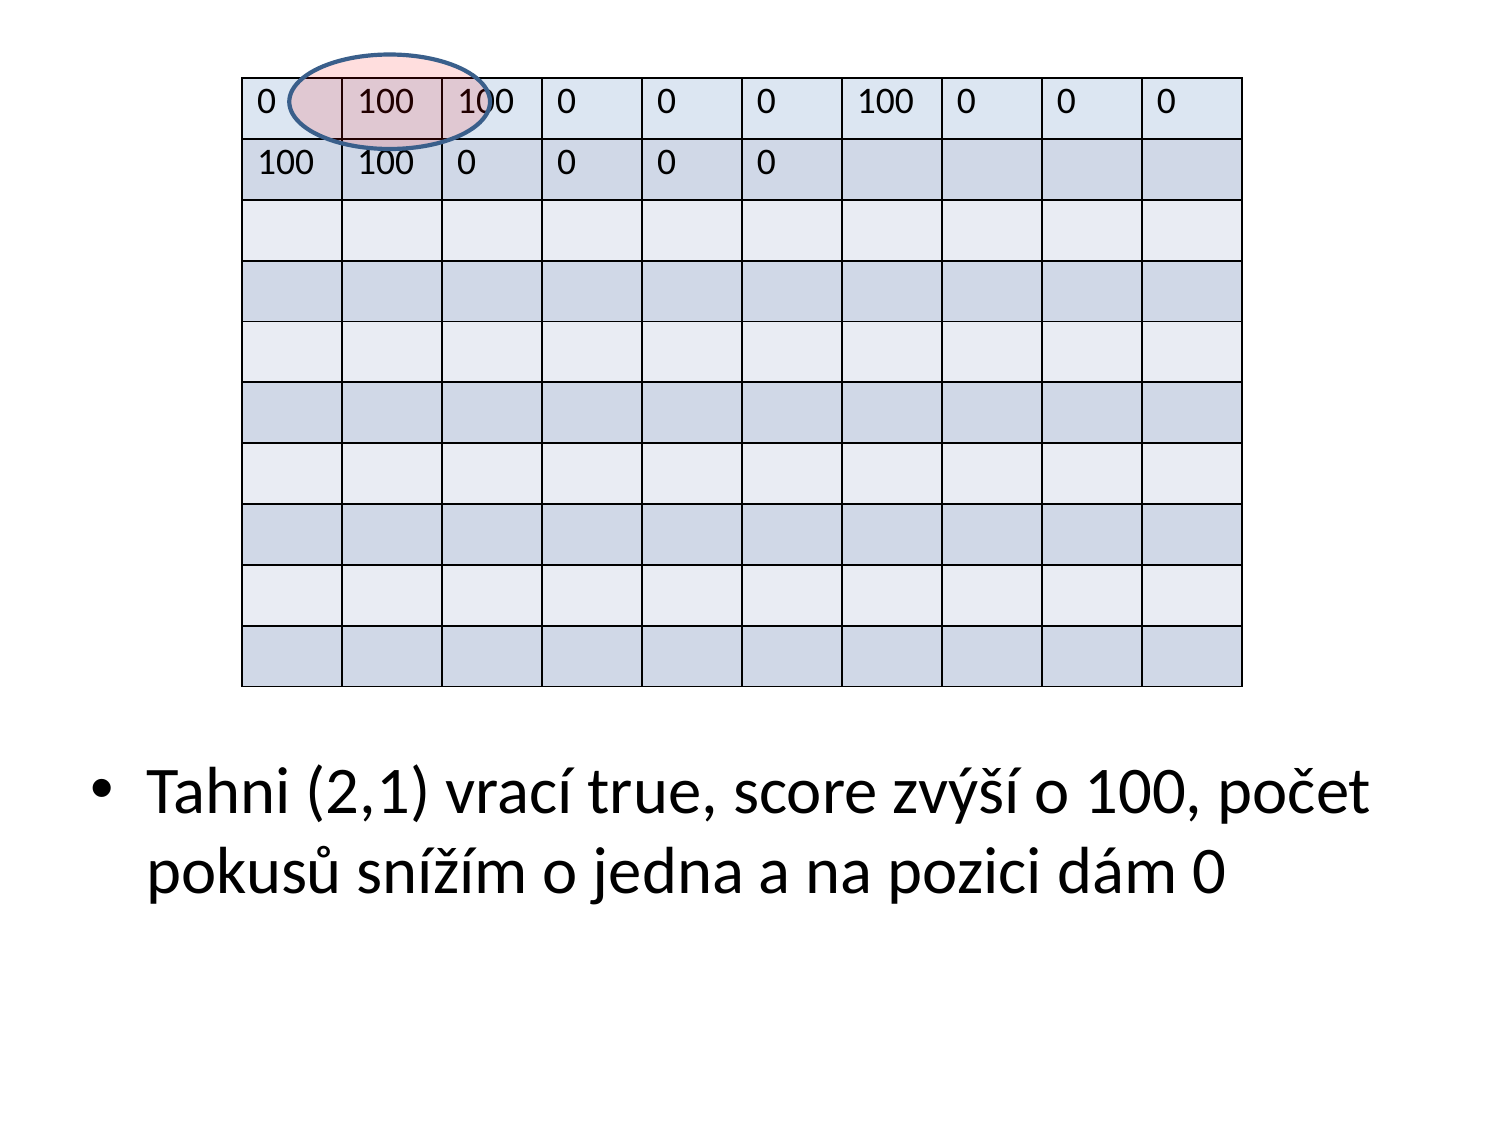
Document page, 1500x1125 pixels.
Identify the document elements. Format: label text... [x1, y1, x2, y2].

table_cell [743, 627, 841, 686]
table_cell [1043, 566, 1141, 625]
table_cell [243, 566, 341, 625]
table_cell [1143, 383, 1241, 442]
table_cell 100 [343, 145, 441, 199]
table_cell [443, 383, 541, 442]
table_cell [243, 444, 341, 503]
table_cell [543, 566, 641, 625]
table_header 0 [243, 79, 317, 138]
table_cell [543, 627, 641, 686]
list Tahni (2,1) vrací true, score zvýší o 100, počet pokusů snížím o jedna a na pozici dám 0 [75, 739, 1425, 1005]
table_cell [443, 201, 541, 260]
table_cell 0 [643, 140, 741, 199]
table_cell [843, 201, 941, 260]
table_header 100 [462, 79, 541, 138]
table_cell [543, 201, 641, 260]
table_cell [1143, 262, 1241, 321]
table_cell [843, 262, 941, 321]
table_cell 0 [543, 140, 641, 199]
table_cell [1143, 505, 1241, 564]
table_cell [243, 262, 341, 321]
table_cell [343, 201, 441, 260]
table_cell [443, 627, 541, 686]
table_cell [1043, 322, 1141, 381]
table_cell [543, 322, 641, 381]
table_cell [243, 201, 341, 260]
table_cell [843, 627, 941, 686]
table_cell [943, 140, 1041, 199]
table_header 0 [743, 79, 841, 138]
table_cell [643, 627, 741, 686]
table_cell [843, 444, 941, 503]
table_cell [643, 322, 741, 381]
table_cell [943, 322, 1041, 381]
table_cell [1043, 201, 1141, 260]
table_cell [743, 566, 841, 625]
table_cell 0 [443, 140, 541, 199]
table_cell [743, 444, 841, 503]
table_header 0 [643, 79, 741, 138]
table_cell [943, 444, 1041, 503]
table_cell [943, 566, 1041, 625]
table_cell [943, 505, 1041, 564]
table_cell [1043, 383, 1141, 442]
table_cell [843, 566, 941, 625]
table_cell [543, 262, 641, 321]
table_cell [1043, 444, 1141, 503]
table_cell [443, 262, 541, 321]
table_cell [443, 444, 541, 503]
table_cell [543, 444, 641, 503]
table_cell [1043, 627, 1141, 686]
text_box [287, 52, 493, 152]
table_cell [643, 566, 741, 625]
table_cell [943, 262, 1041, 321]
table_header 0 [1143, 79, 1241, 138]
table_cell [1143, 444, 1241, 503]
table_cell [243, 505, 341, 564]
table_cell [343, 627, 441, 686]
table_header 100 [843, 79, 941, 138]
table_cell [843, 505, 941, 564]
table_cell [343, 566, 441, 625]
table_cell [543, 505, 641, 564]
table_cell [443, 566, 541, 625]
table_cell [843, 383, 941, 442]
table_cell [843, 140, 941, 199]
table_cell [1043, 262, 1141, 321]
table_cell [1143, 322, 1241, 381]
table_cell [743, 505, 841, 564]
table_cell [443, 505, 541, 564]
table_cell [643, 383, 741, 442]
table_cell [243, 322, 341, 381]
table_header 0 [543, 79, 641, 138]
table_cell [343, 383, 441, 442]
table_cell [243, 627, 341, 686]
table_cell [1043, 140, 1141, 199]
table_header 0 [943, 79, 1041, 138]
table_cell [743, 201, 841, 260]
table_cell [343, 444, 441, 503]
table_cell [443, 322, 541, 381]
table_cell [1143, 627, 1241, 686]
table_cell [243, 383, 341, 442]
table_cell [1143, 201, 1241, 260]
table_cell [743, 383, 841, 442]
table_cell [843, 322, 941, 381]
table_header 0 [1043, 79, 1141, 138]
table_cell 100 [243, 140, 341, 199]
table_cell [943, 383, 1041, 442]
table_cell [943, 201, 1041, 260]
table_cell [543, 383, 641, 442]
table_cell [343, 262, 441, 321]
table_cell [343, 322, 441, 381]
table_cell [643, 444, 741, 503]
table_cell [743, 262, 841, 321]
table_cell [1043, 505, 1141, 564]
table_cell 0 [743, 140, 841, 199]
table_cell [343, 505, 441, 564]
table_cell [1143, 566, 1241, 625]
table_cell [943, 627, 1041, 686]
table_cell [643, 201, 741, 260]
table_cell [643, 262, 741, 321]
table_cell [743, 322, 841, 381]
table_cell [643, 505, 741, 564]
table_cell [1143, 140, 1241, 199]
